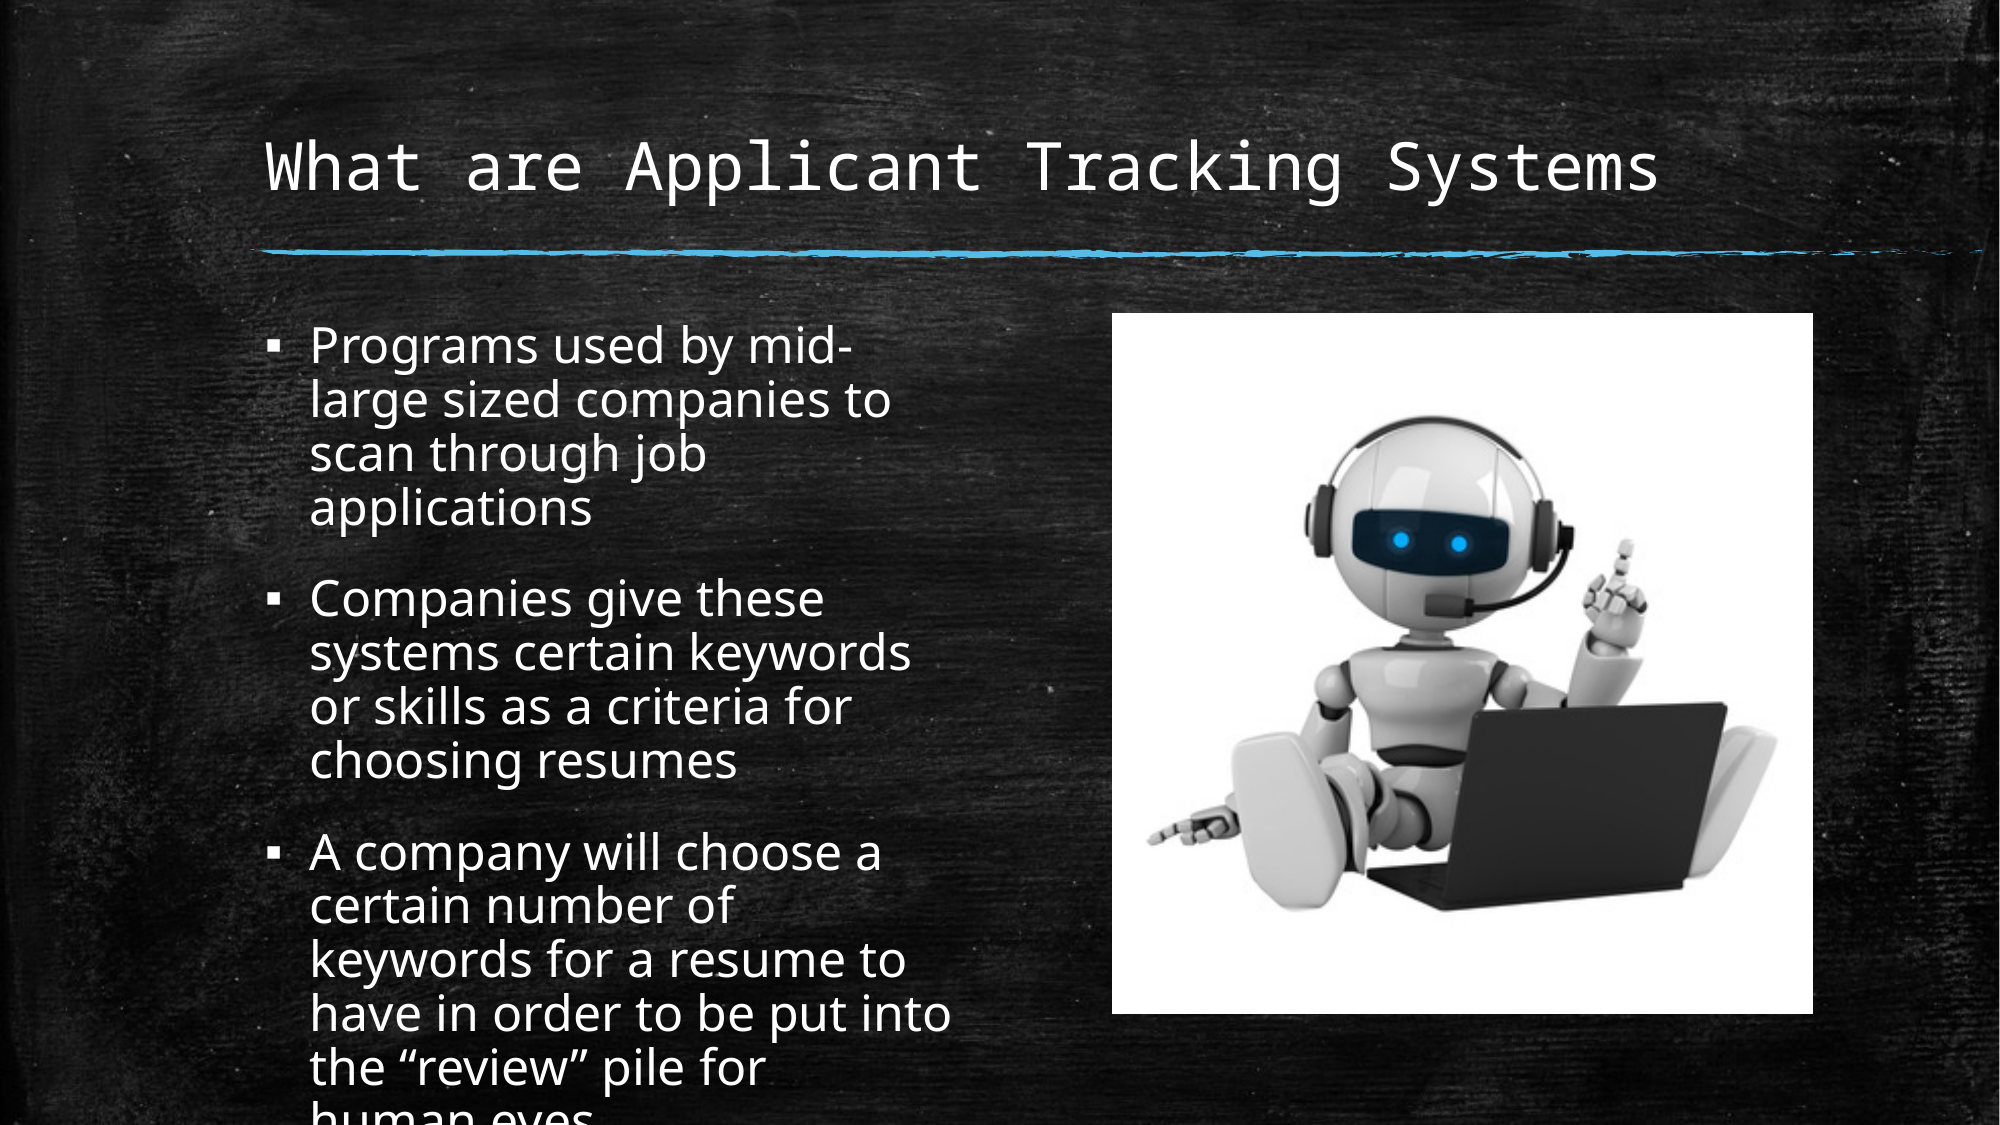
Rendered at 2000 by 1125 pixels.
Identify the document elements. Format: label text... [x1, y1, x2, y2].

list Programs used by mid-large sized companies to scan through job applications Companies give these systems certain keywords or skills as a criteria for choosing resumes A company will choose a certain number of keywords for a resume to have in order to be put into the “review” pile for human eyes [249, 312, 975, 1013]
title What are Applicant Tracking Systems [249, 45, 1750, 213]
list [1112, 314, 1813, 1015]
